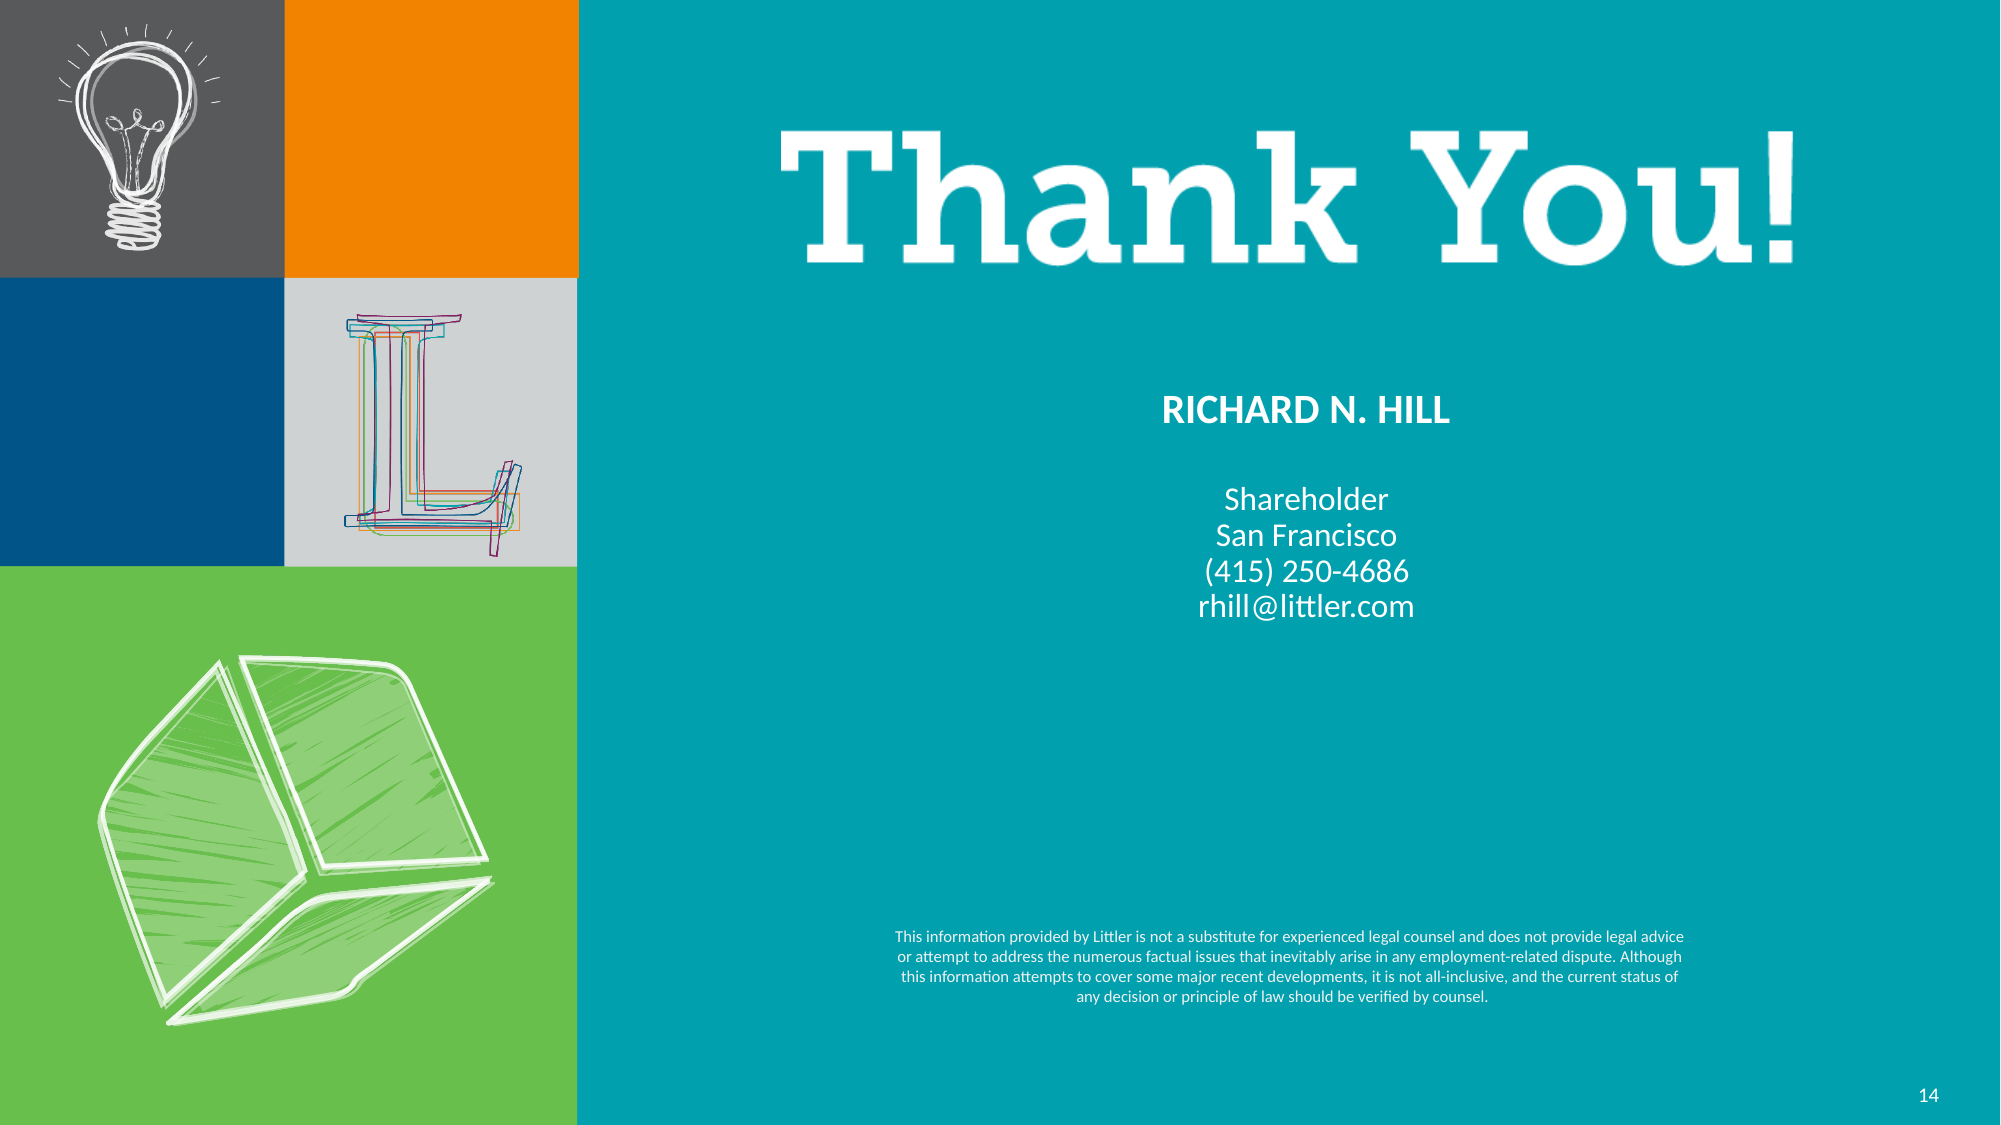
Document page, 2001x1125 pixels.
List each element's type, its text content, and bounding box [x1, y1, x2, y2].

slide_number 14 [1487, 1074, 1955, 1113]
picture [781, 130, 1796, 273]
list Shareholder San Francisco (415) 250-4686 rhill@littler.com [1101, 474, 1513, 702]
picture [33, 314, 559, 1125]
picture [2, 0, 276, 294]
list Richard n. hill [1100, 380, 1512, 444]
